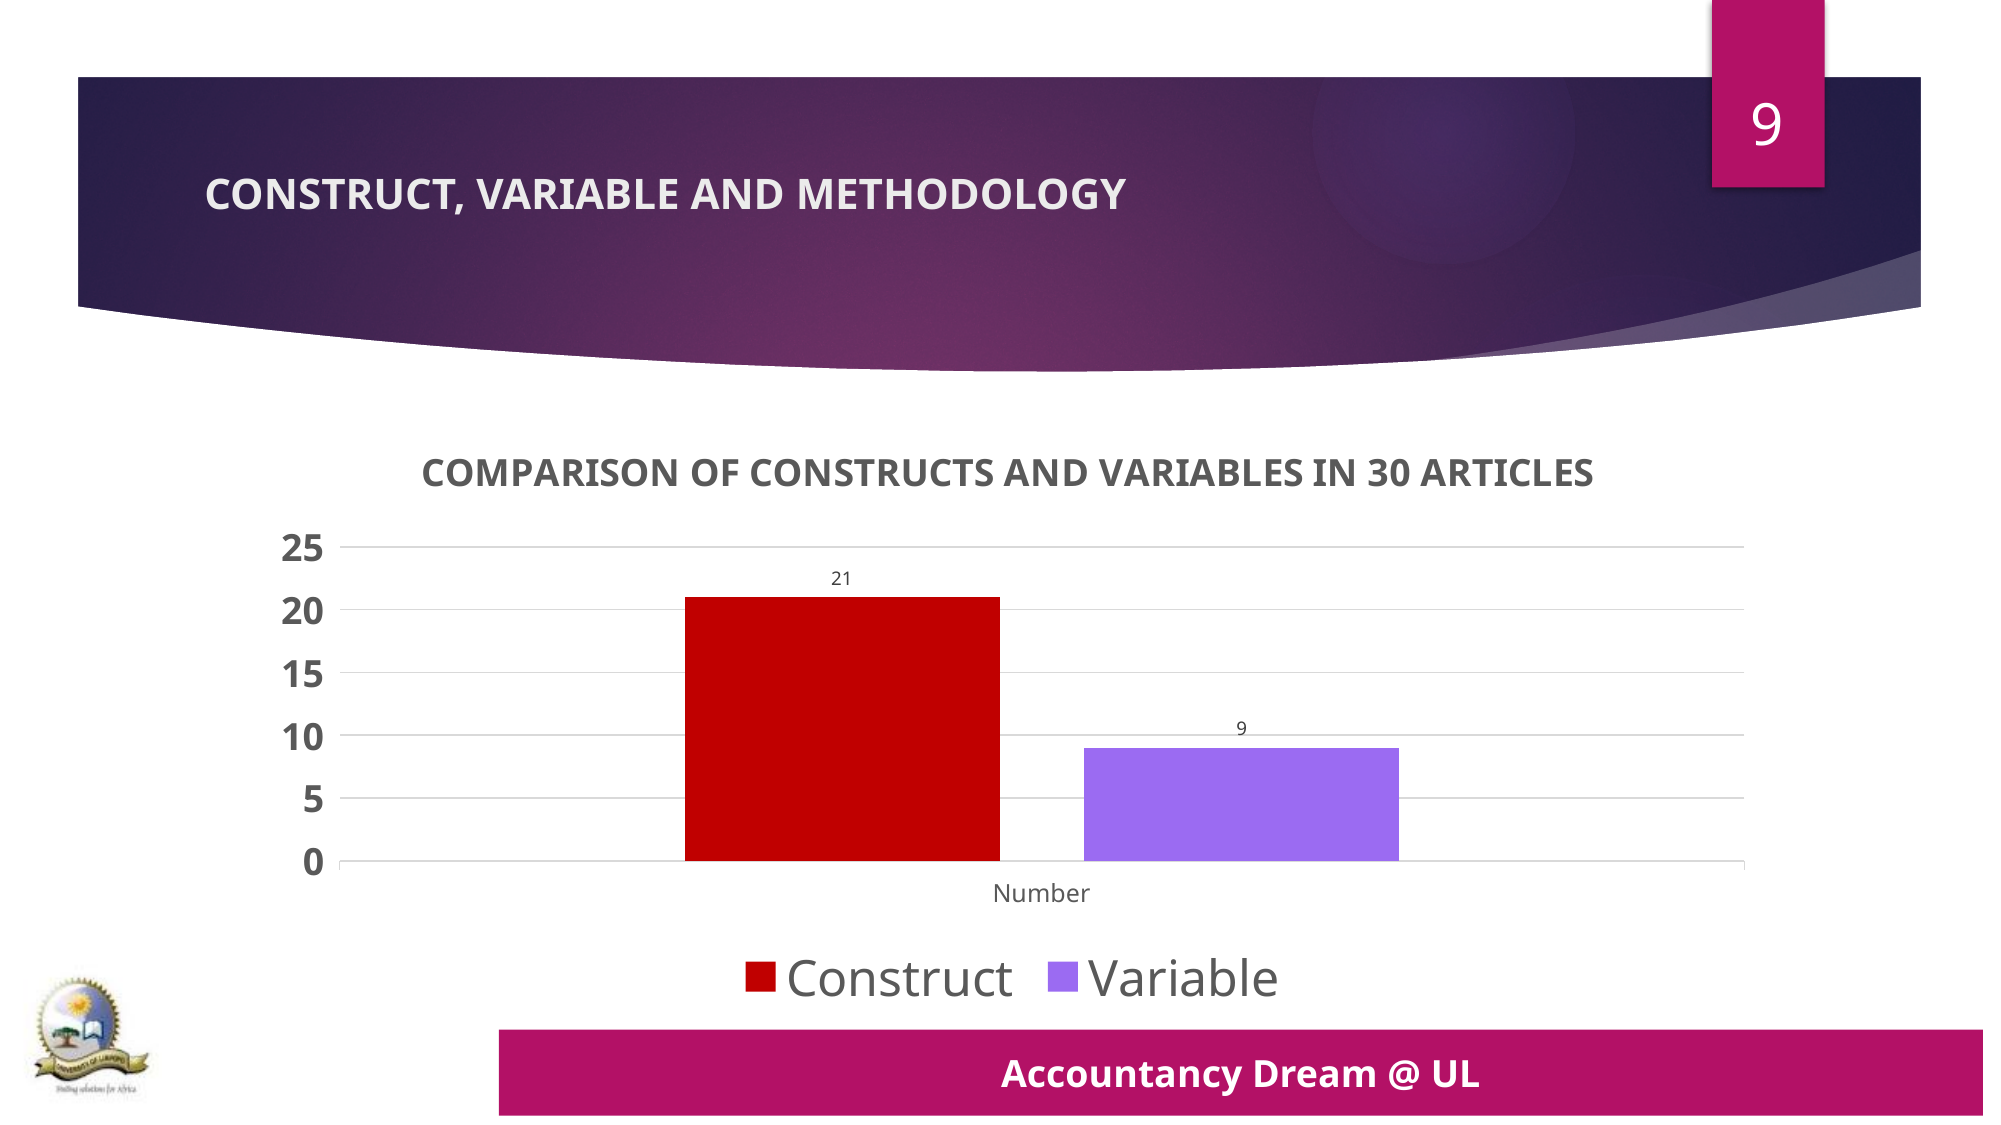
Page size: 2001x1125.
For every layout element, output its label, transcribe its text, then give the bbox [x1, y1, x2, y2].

picture [0, 953, 168, 1125]
title CONSTRUCT, VARIABLE AND METHODOLOGY [189, 159, 1627, 276]
chart [250, 414, 1776, 1021]
slide_number 9 [1698, 48, 1836, 175]
